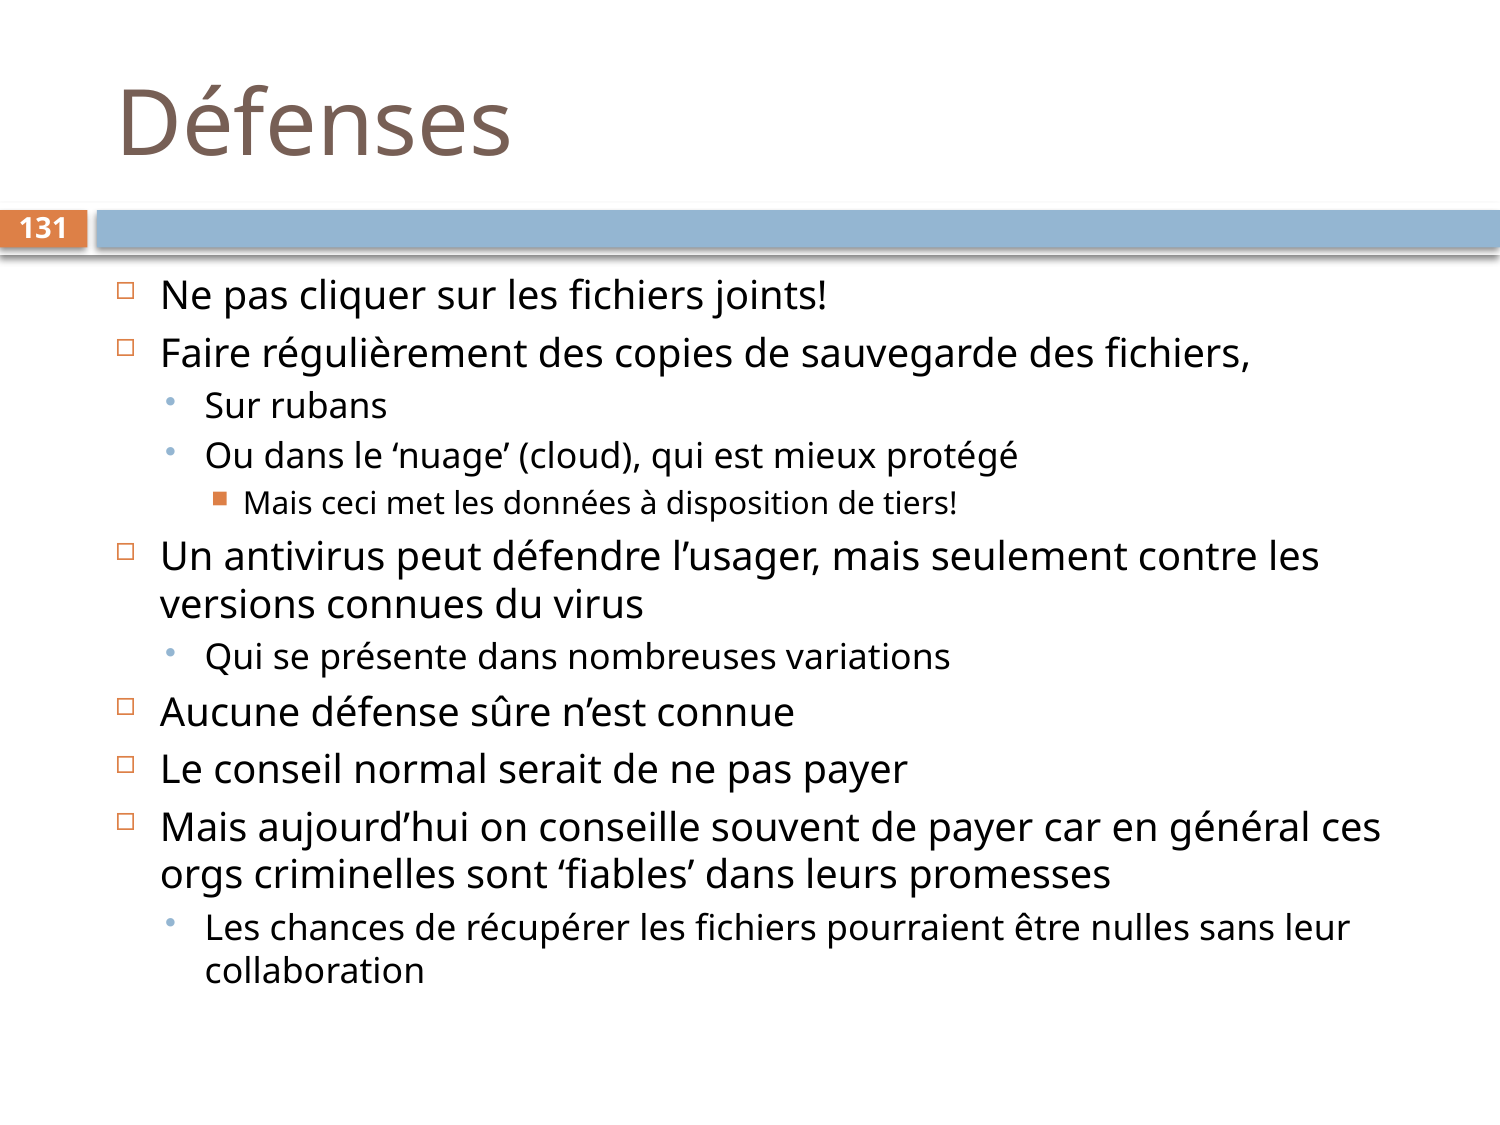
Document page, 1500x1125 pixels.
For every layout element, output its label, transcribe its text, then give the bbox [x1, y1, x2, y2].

title Défenses [100, 37, 1438, 200]
list Ne pas cliquer sur les fichiers joints! Faire régulièrement des copies de sauvegarde des fichiers, Sur rubans Ou dans le ‘nuage’ (cloud), qui est mieux protégé Mais ceci met les données à disposition de tiers! Un antivirus peut défendre l’usager, mais seulement contre les versions connues du virus Qui se présente dans nombreuses variations Aucune défense sûre n’est connue Le conseil normal serait de ne pas payer Mais aujourd’hui on conseille souvent de payer car en général ces orgs criminelles sont ‘fiables’ dans leurs promesses Les chances de récupérer les fichiers pourraient être nulles sans leur collaboration [100, 262, 1438, 1000]
slide_number 131 [0, 208, 88, 249]
